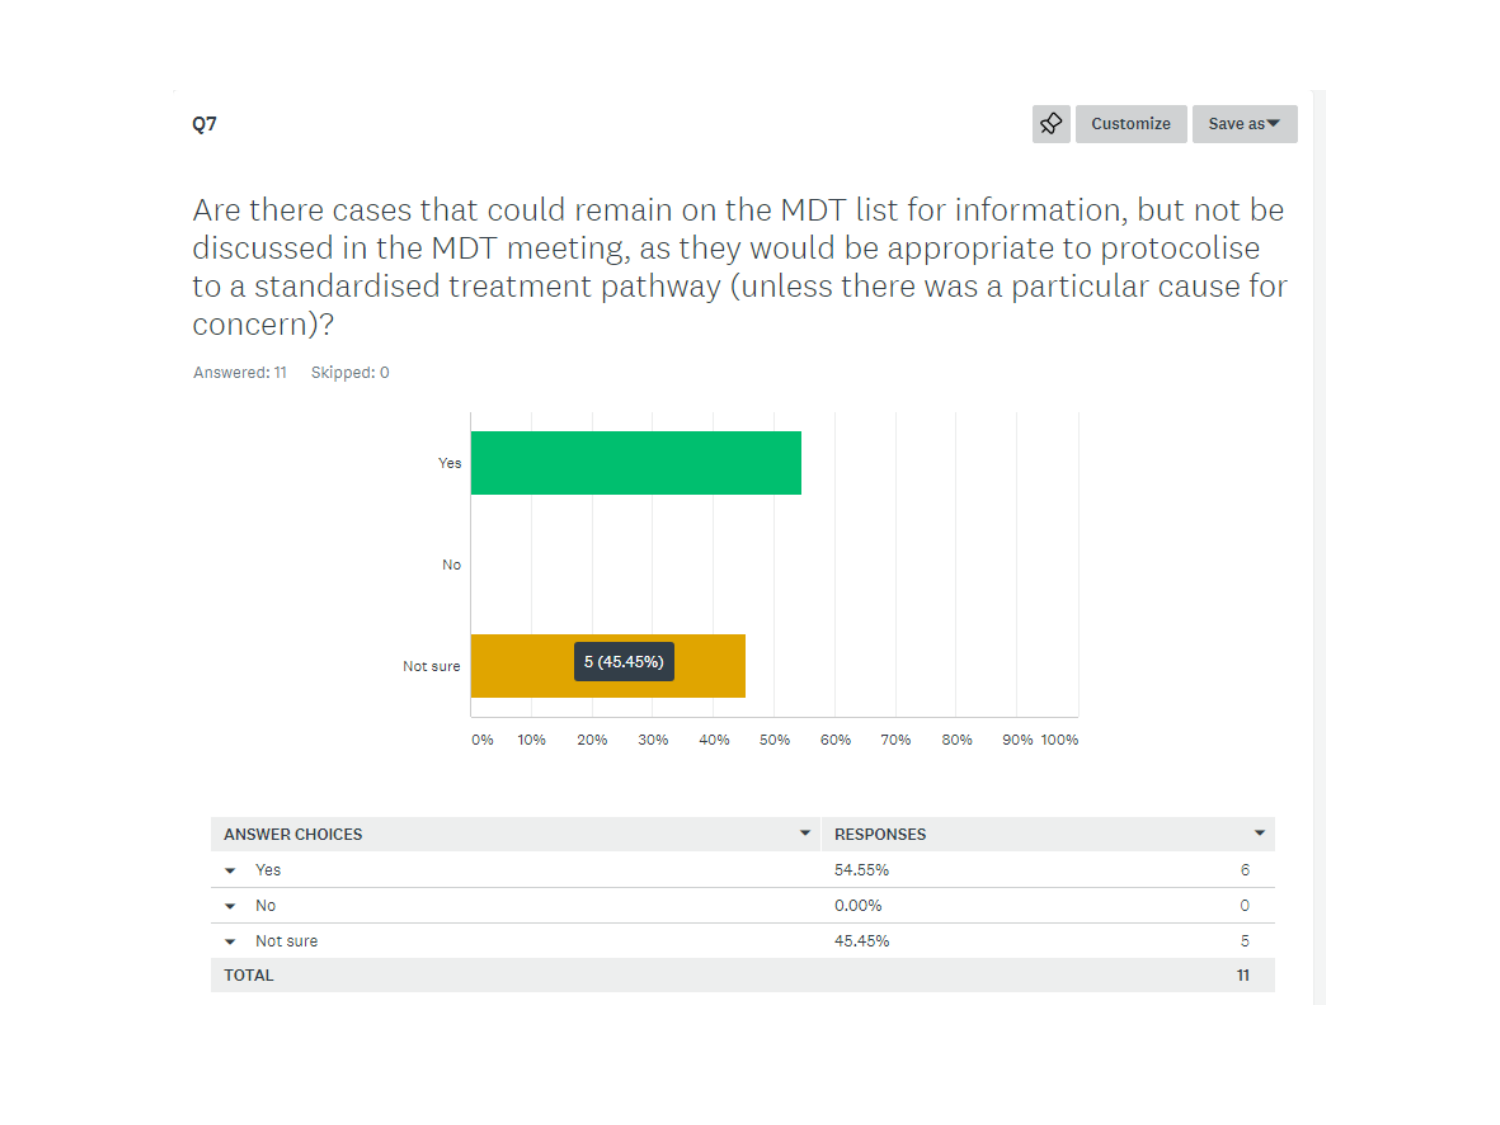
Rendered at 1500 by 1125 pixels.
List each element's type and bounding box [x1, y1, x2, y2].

list [173, 89, 1327, 1006]
